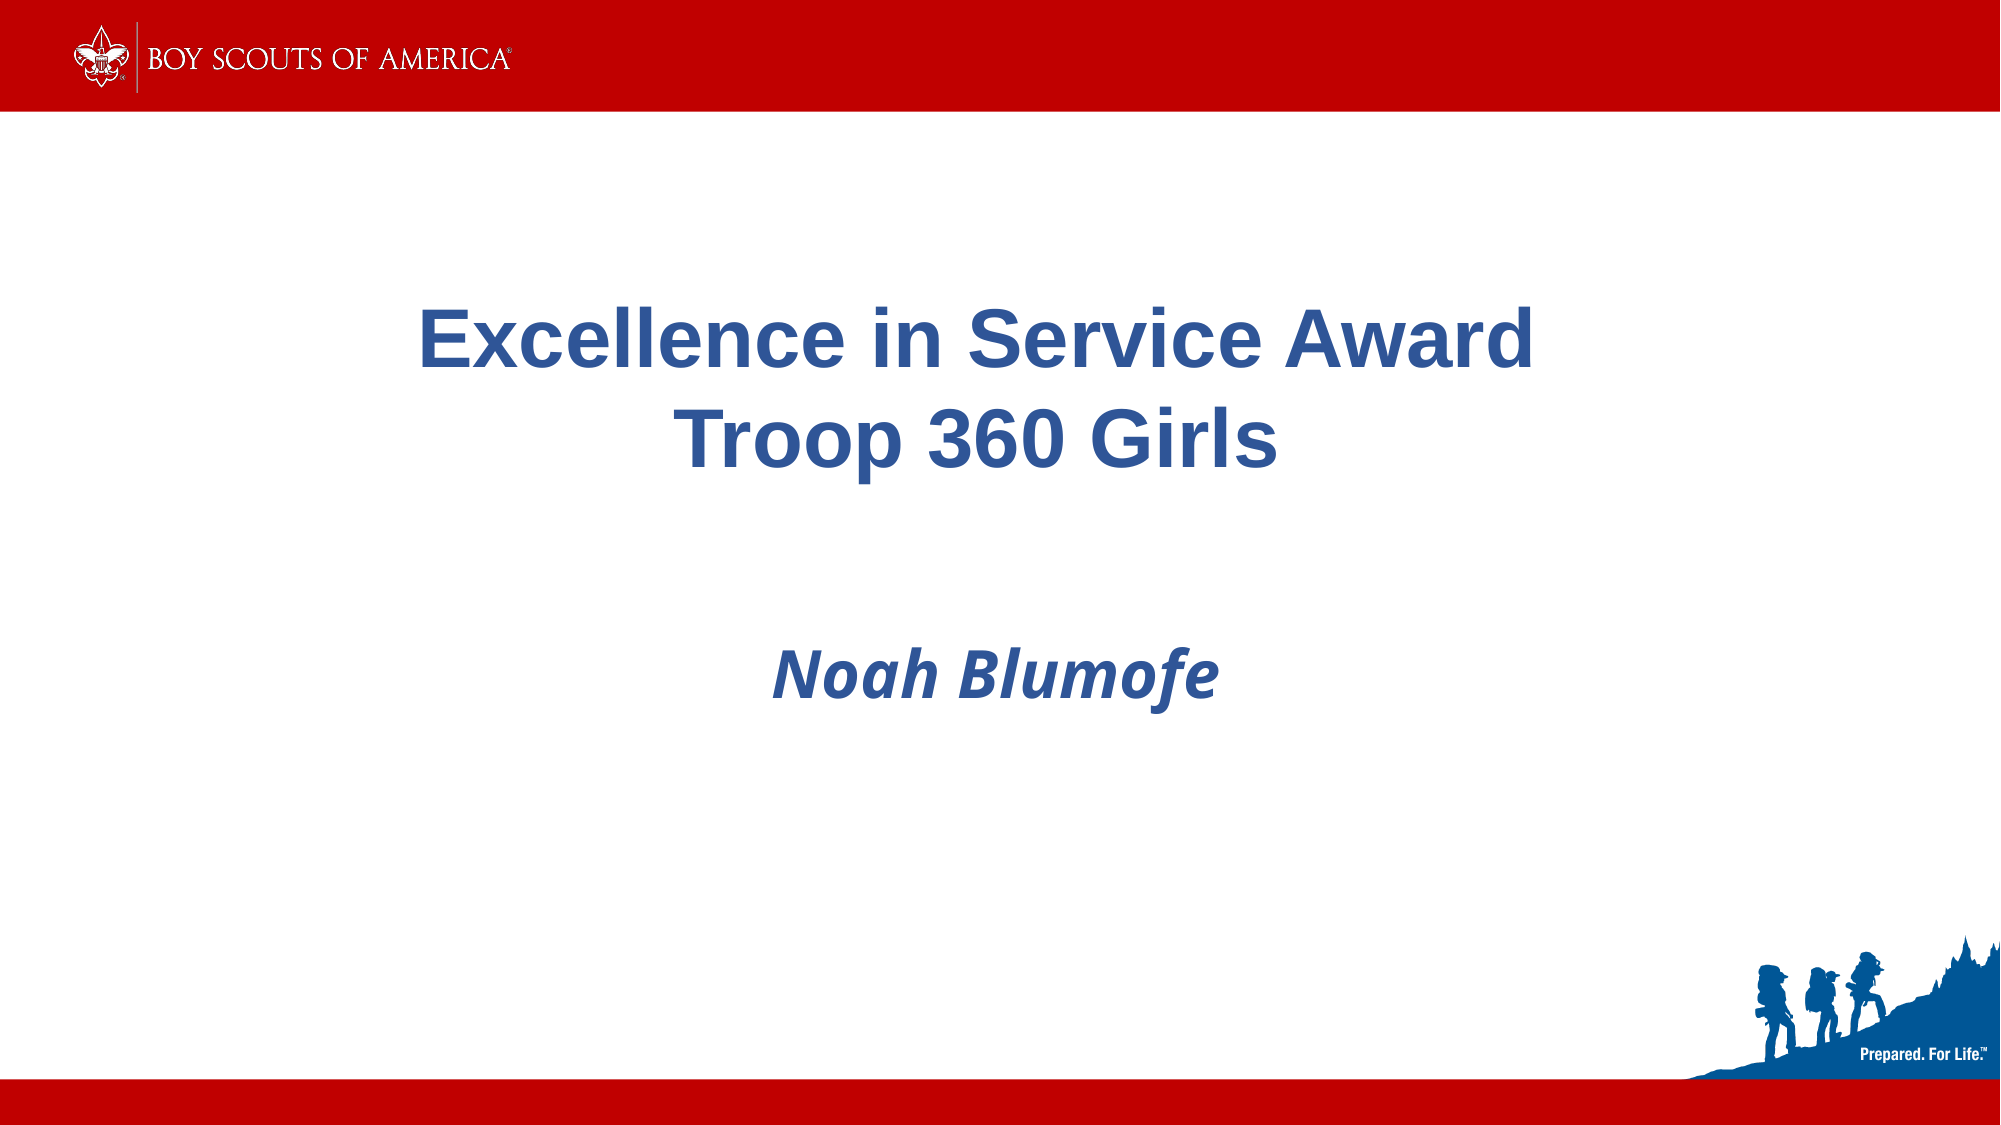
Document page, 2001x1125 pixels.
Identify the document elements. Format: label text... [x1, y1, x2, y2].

picture [74, 22, 512, 93]
picture [1677, 683, 2000, 1079]
text_box Noah Blumofe [732, 624, 1261, 720]
text_box Excellence in Service Award Troop 360 Girls [84, 276, 1870, 492]
